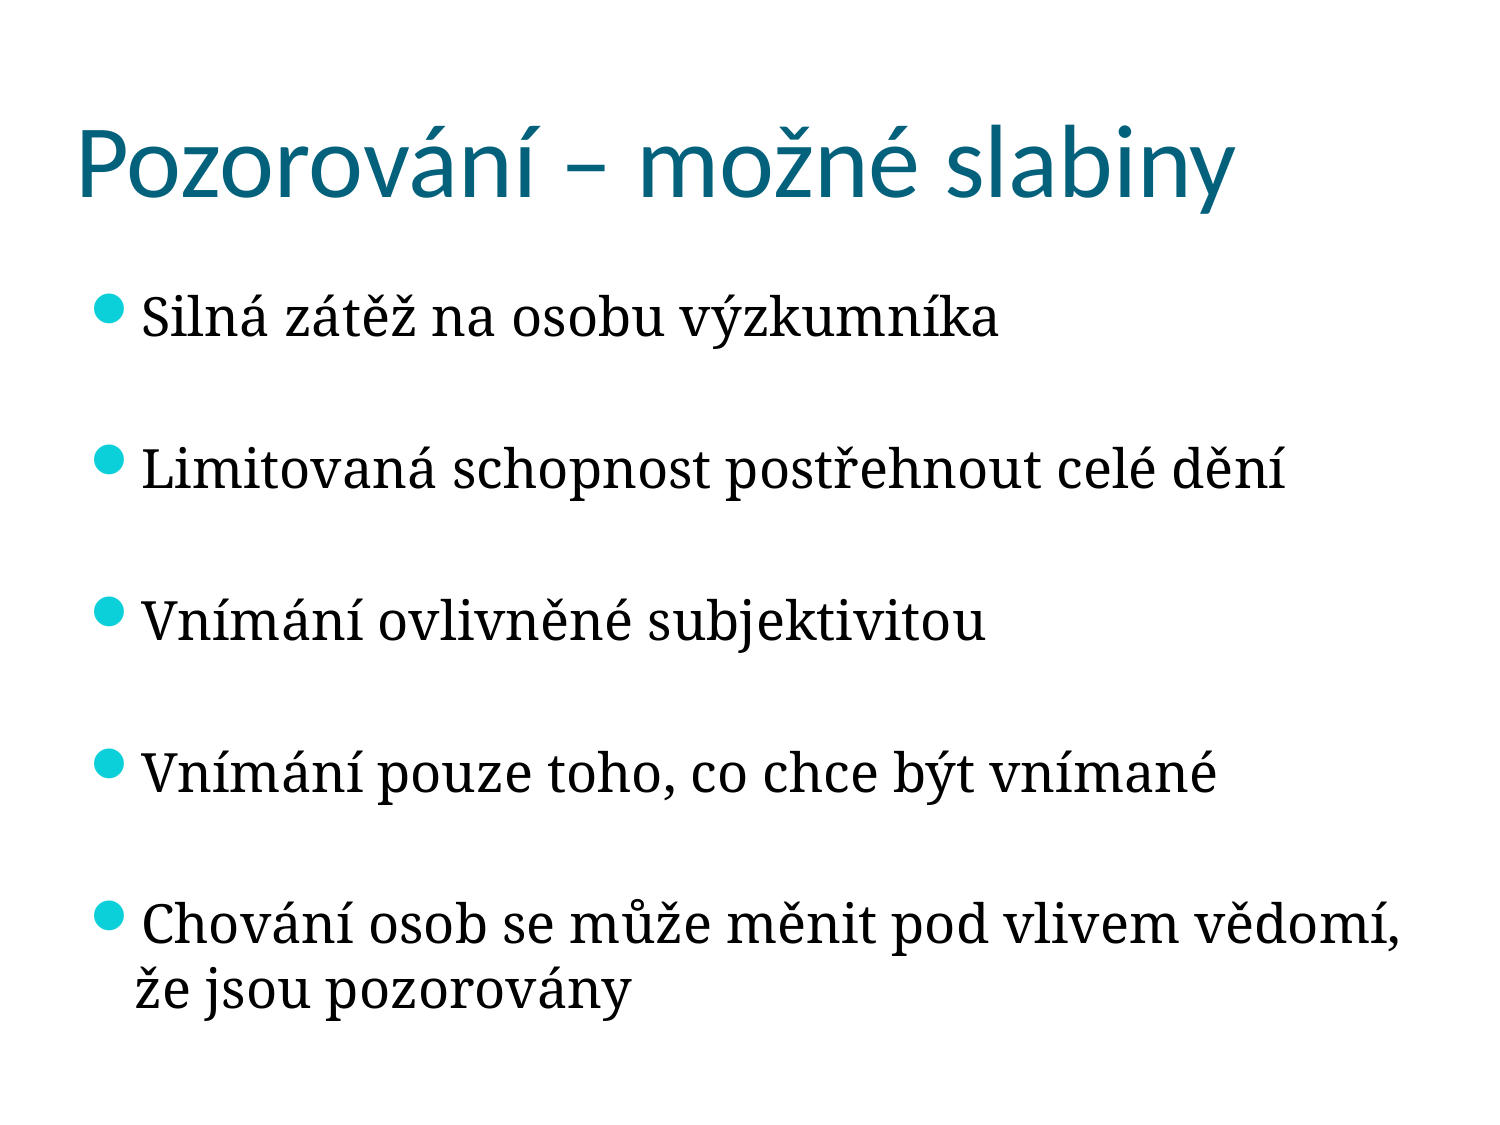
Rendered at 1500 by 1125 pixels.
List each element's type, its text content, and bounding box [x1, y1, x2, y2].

title Pozorování – možné slabiny [75, 30, 1425, 219]
list Silná zátěž na osobu výzkumníka Limitovaná schopnost postřehnout celé dění Vnímání ovlivněné subjektivitou Vnímání pouze toho, co chce být vnímané Chování osob se může měnit pod vlivem vědomí, že jsou pozorovány [75, 275, 1425, 1088]
